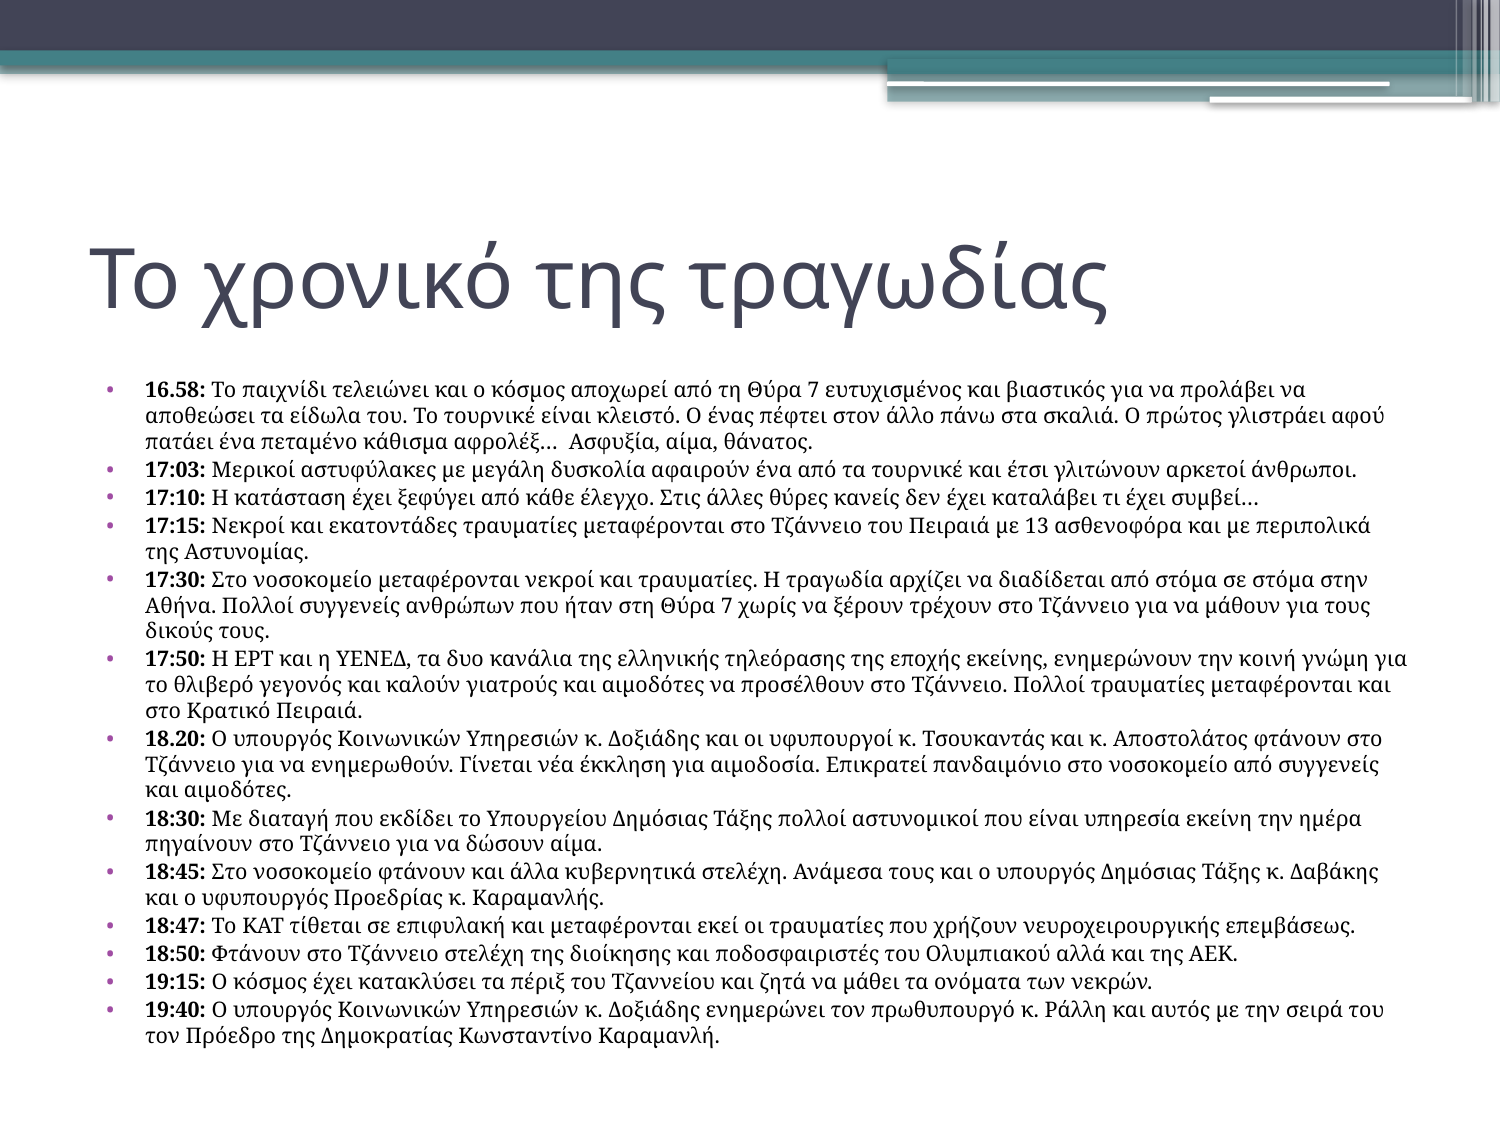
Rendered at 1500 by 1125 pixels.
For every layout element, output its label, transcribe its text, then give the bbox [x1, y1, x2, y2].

title Το χρονικό της τραγωδίας [75, 187, 1425, 363]
list 16.58: Το παιχνίδι τελειώνει και ο κόσμος αποχωρεί από τη Θύρα 7 ευτυχισμένος και βιαστικός για να προλάβει να αποθεώσει τα είδωλα του. Το τουρνικέ είναι κλειστό. Ο ένας πέφτει στον άλλο πάνω στα σκαλιά. Ο πρώτος γλιστράει αφού πατάει ένα πεταμένο κάθισμα αφρολέξ… Ασφυξία, αίμα, θάνατος. 17:03: Μερικοί αστυφύλακες με μεγάλη δυσκολία αφαιρούν ένα από τα τουρνικέ και έτσι γλιτώνουν αρκετοί άνθρωποι. 17:10: Η κατάσταση έχει ξεφύγει από κάθε έλεγχο. Στις άλλες θύρες κανείς δεν έχει καταλάβει τι έχει συμβεί… 17:15: Νεκροί και εκατοντάδες τραυματίες μεταφέρονται στο Τζάννειο του Πειραιά με 13 ασθενοφόρα και με περιπολικά της Αστυνομίας. 17:30: Στο νοσοκομείο μεταφέρονται νεκροί και τραυματίες. Η τραγωδία αρχίζει να διαδίδεται από στόμα σε στόμα στην Αθήνα. Πολλοί συγγενείς ανθρώπων που ήταν στη Θύρα 7 χωρίς να ξέρουν τρέχουν στο Τζάννειο για να μάθουν για τους δικούς τους. 17:50: Η ΕΡΤ και η ΥΕΝΕΔ, τα δυο κανάλια της ελληνικής τηλεόρασης της εποχής εκείνης, ενημερώνουν την κοινή γνώμη για το θλιβερό γεγονός και καλούν γιατρούς και αιμοδότες να προσέλθουν στο Τζάννειο. Πολλοί τραυματίες μεταφέρονται και στο Κρατικό Πειραιά. 18.20: Ο υπουργός Κοινωνικών Υπηρεσιών κ. Δοξιάδης και οι υφυπουργοί κ. Τσουκαντάς και κ. Αποστολάτος φτάνουν στο Τζάννειο για να ενημερωθούν. Γίνεται νέα έκκληση για αιμοδοσία. Επικρατεί πανδαιμόνιο στο νοσοκομείο από συγγενείς και αιμοδότες. 18:30: Με διαταγή που εκδίδει το Υπουργείου Δημόσιας Τάξης πολλοί αστυνομικοί που είναι υπηρεσία εκείνη την ημέρα πηγαίνουν στο Τζάννειο για να δώσουν αίμα. 18:45: Στο νοσοκομείο φτάνουν και άλλα κυβερνητικά στελέχη. Ανάμεσα τους και ο υπουργός Δημόσιας Τάξης κ. Δαβάκης και ο υφυπουργός Προεδρίας κ. Καραμανλής. 18:47: Το ΚΑΤ τίθεται σε επιφυλακή και μεταφέρονται εκεί οι τραυματίες που χρήζουν νευροχειρουργικής επεμβάσεως. 18:50: Φτάνουν στο Τζάννειο στελέχη της διοίκησης και ποδοσφαιριστές του Ολυμπιακού αλλά και της ΑΕΚ. 19:15: Ο κόσμος έχει κατακλύσει τα πέριξ του Τζαννείου και ζητά να μάθει τα ονόματα των νεκρών. 19:40: Ο υπουργός Κοινωνικών Υπηρεσιών κ. Δοξιάδης ενημερώνει τον πρωθυπουργό κ. Ράλλη και αυτός με την σειρά του τον Πρόεδρο της Δημοκρατίας Κωνσταντίνο Καραμανλή. [75, 368, 1425, 1079]
